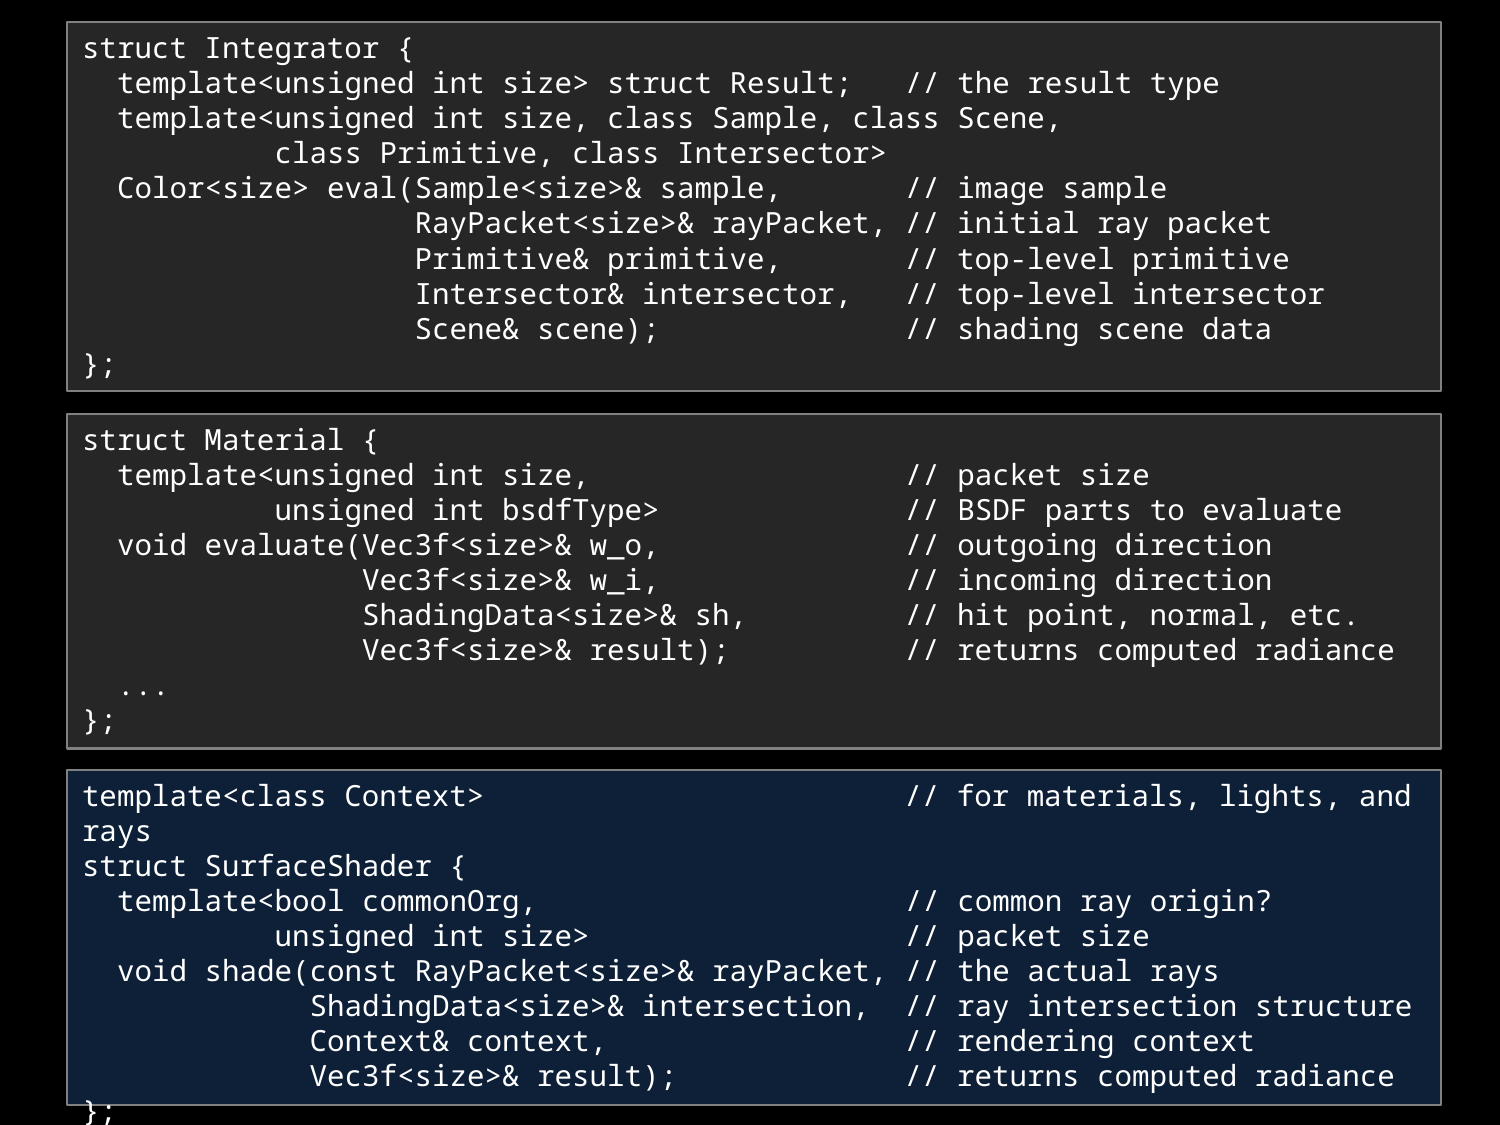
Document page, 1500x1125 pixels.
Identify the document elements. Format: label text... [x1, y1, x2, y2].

text_box struct Material { template<unsigned int size, // packet size unsigned int bsdfType> // BSDF parts to evaluate void evaluate(Vec3f<size>& w_o, // outgoing direction Vec3f<size>& w_i, // incoming direction ShadingData<size>& sh, // hit point, normal, etc. Vec3f<size>& result); // returns computed radiance ... }; [67, 413, 1442, 749]
text_box struct Integrator { template<unsigned int size> struct Result; // the result type template<unsigned int size, class Sample, class Scene, class Primitive, class Intersector> Color<size> eval(Sample<size>& sample, // image sample RayPacket<size>& rayPacket, // initial ray packet Primitive& primitive, // top-level primitive Intersector& intersector, // top-level intersector Scene& scene); // shading scene data }; [67, 22, 1442, 391]
text_box template<class Context> // for materials, lights, and rays struct SurfaceShader { template<bool commonOrg, // common ray origin? unsigned int size> // packet size void shade(const RayPacket<size>& rayPacket, // the actual rays ShadingData<size>& intersection, // ray intersection structure Context& context, // rendering context Vec3f<size>& result); // returns computed radiance }; [67, 769, 1442, 1105]
